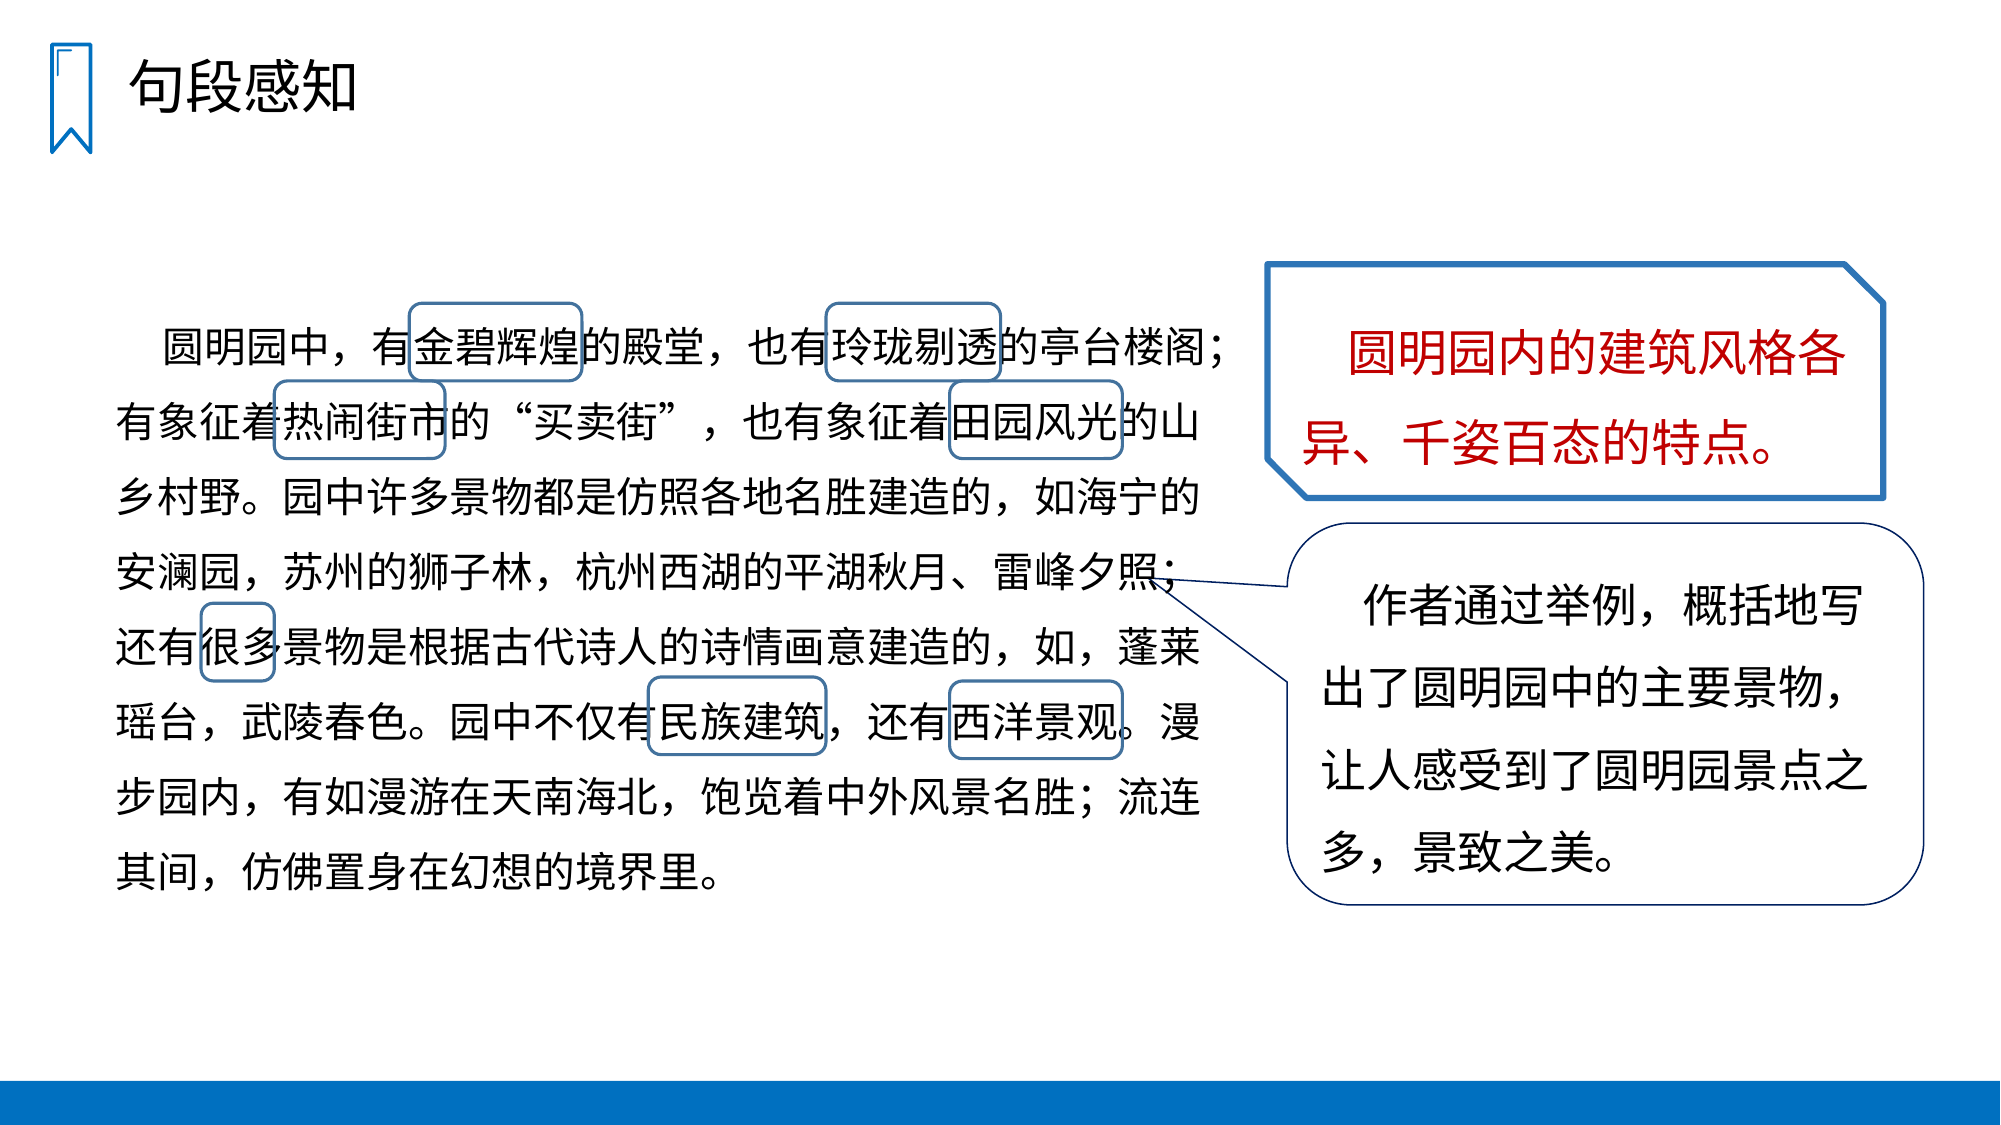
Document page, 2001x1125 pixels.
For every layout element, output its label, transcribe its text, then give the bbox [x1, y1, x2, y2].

text_box [273, 379, 447, 460]
text_box 句段感知 [112, 42, 375, 128]
text_box [825, 302, 1002, 382]
text_box [199, 602, 276, 682]
text_box [647, 675, 828, 756]
text_box [948, 379, 1124, 460]
text_box 圆明园内的建筑风格各异、千姿百态的特点。 [1267, 264, 1884, 498]
text_box [408, 302, 584, 382]
text_box 圆明园中，有金碧辉煌的殿堂，也有玲珑剔透的亭台楼阁；有象征着热闹街市的“买卖街”，也有象征着田园风光的山乡村野。园中许多景物都是仿照各地名胜建造的，如海宁的安澜园，苏州的狮子林，杭州西湖的平湖秋月、雷峰夕照；还有很多景物是根据古代诗人的诗情画意建造的，如，蓬莱瑶台，武陵春色。园中不仅有民族建筑，还有西洋景观。漫步园内，有如漫游在天南海北，饱览着中外风景名胜；流连其间，仿佛置身在幻想的境界里。 [101, 288, 1250, 904]
text_box 作者通过举例，概括地写出了圆明园中的主要景物，让人感受到了圆明园景点之多，景致之美。 [1250, 523, 1924, 905]
text_box [948, 679, 1124, 760]
